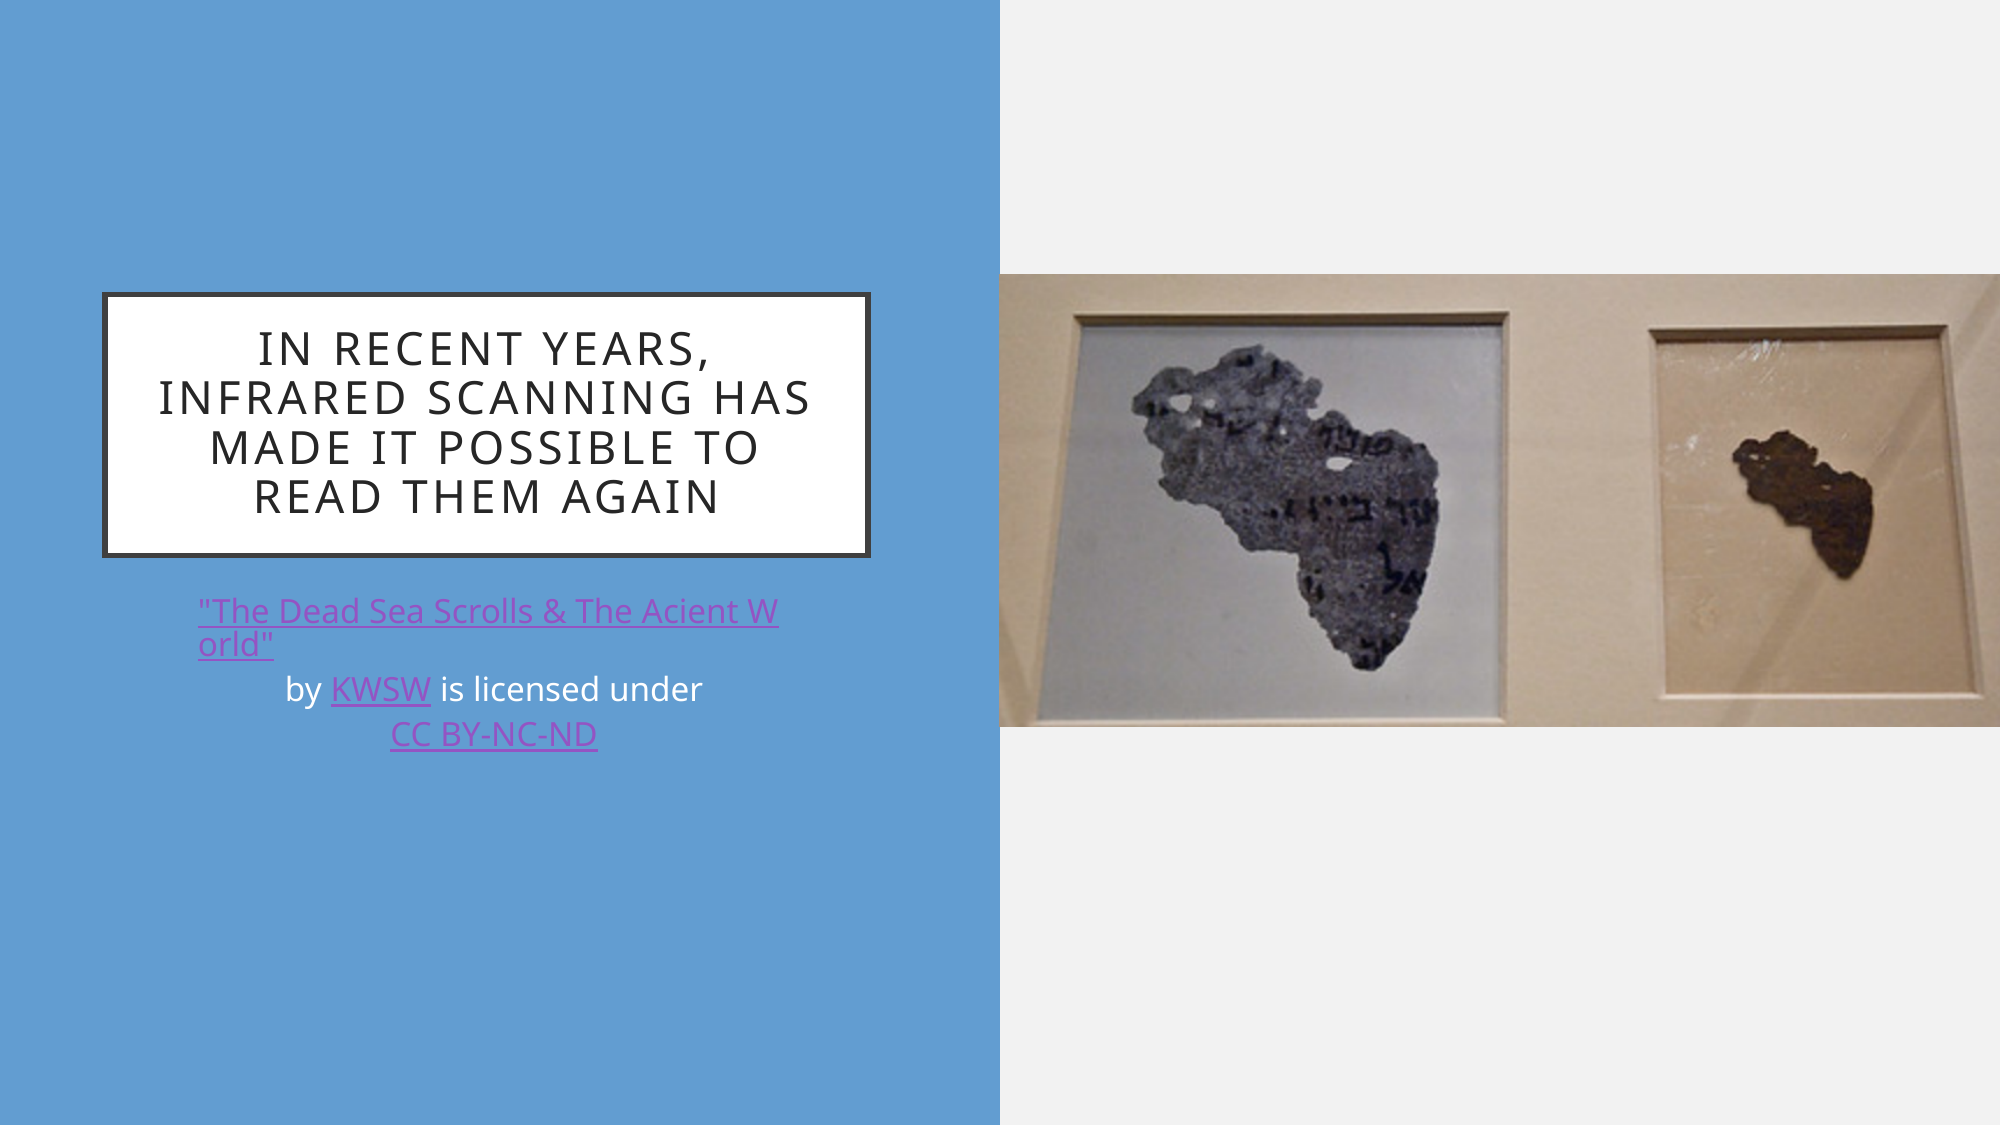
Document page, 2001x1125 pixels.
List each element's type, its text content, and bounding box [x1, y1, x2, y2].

title In recent years, infrared scanning has made it possible to read them again [102, 292, 871, 558]
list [999, 274, 2000, 727]
list "The Dead Sea Scrolls & The Acient World" by KWSW is licensed under CC BY-NC-ND [183, 582, 806, 943]
